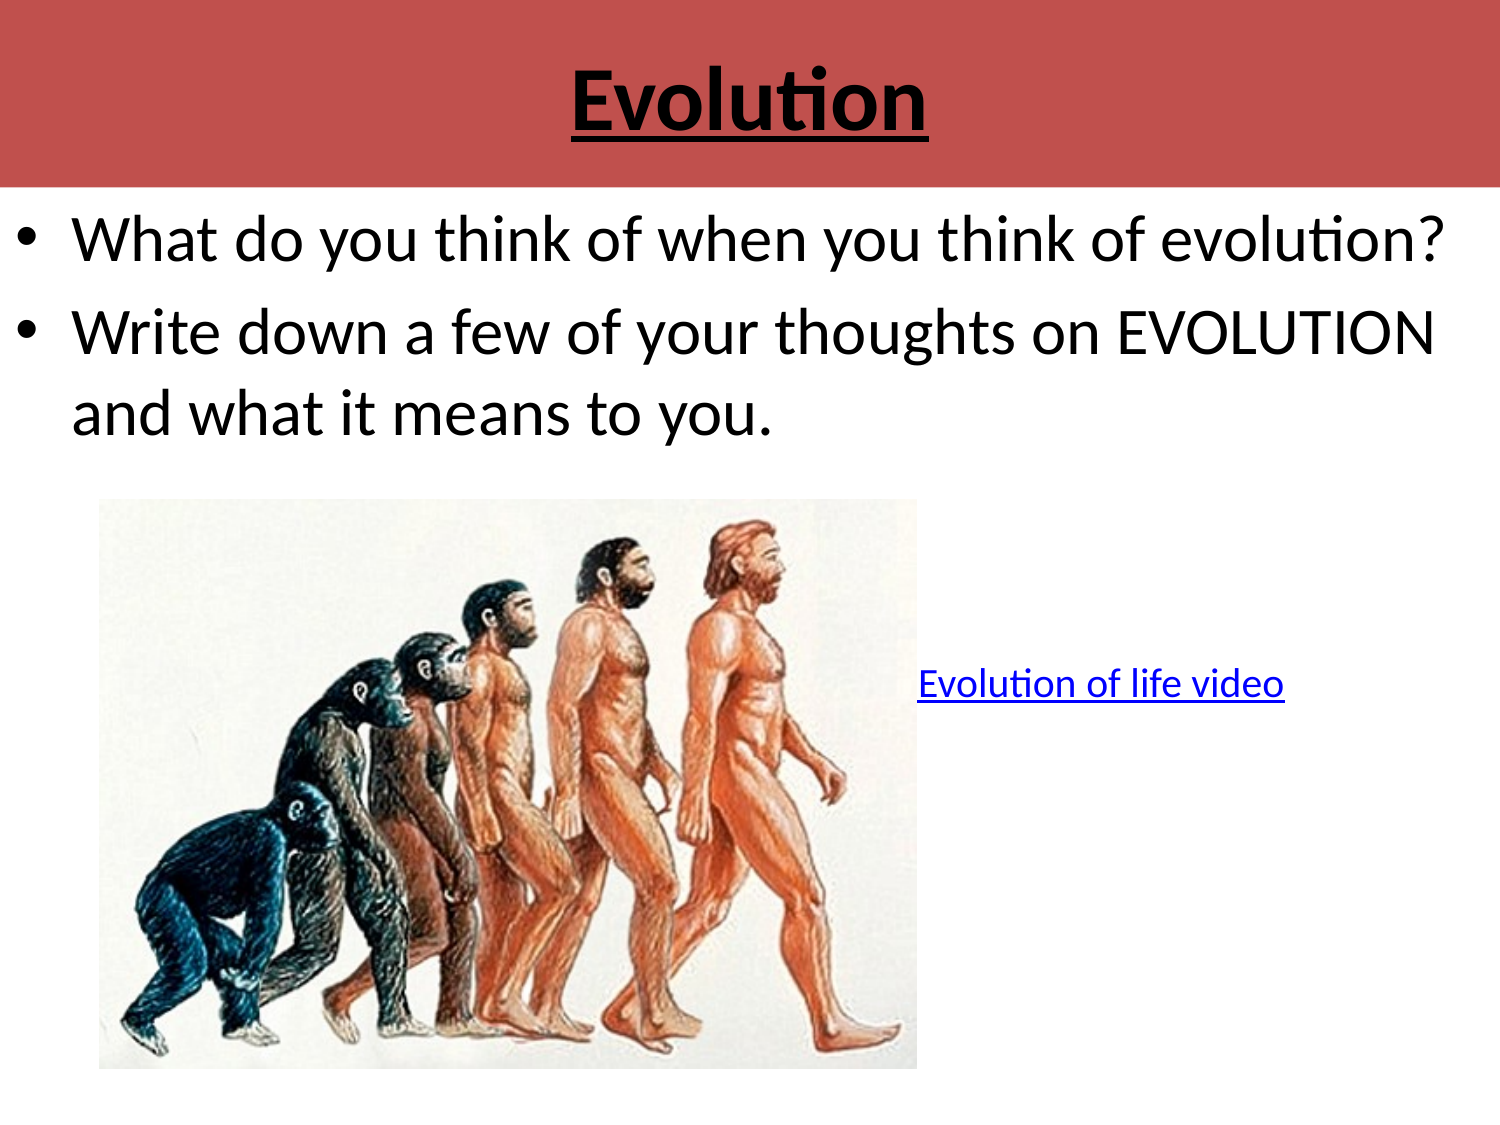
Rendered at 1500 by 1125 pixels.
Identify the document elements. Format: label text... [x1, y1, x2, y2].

title Evolution [0, 0, 1500, 187]
list What do you think of when you think of evolution? Write down a few of your thoughts on EVOLUTION and what it means to you. Evolution of life video [0, 187, 1500, 1125]
picture [99, 499, 917, 1069]
